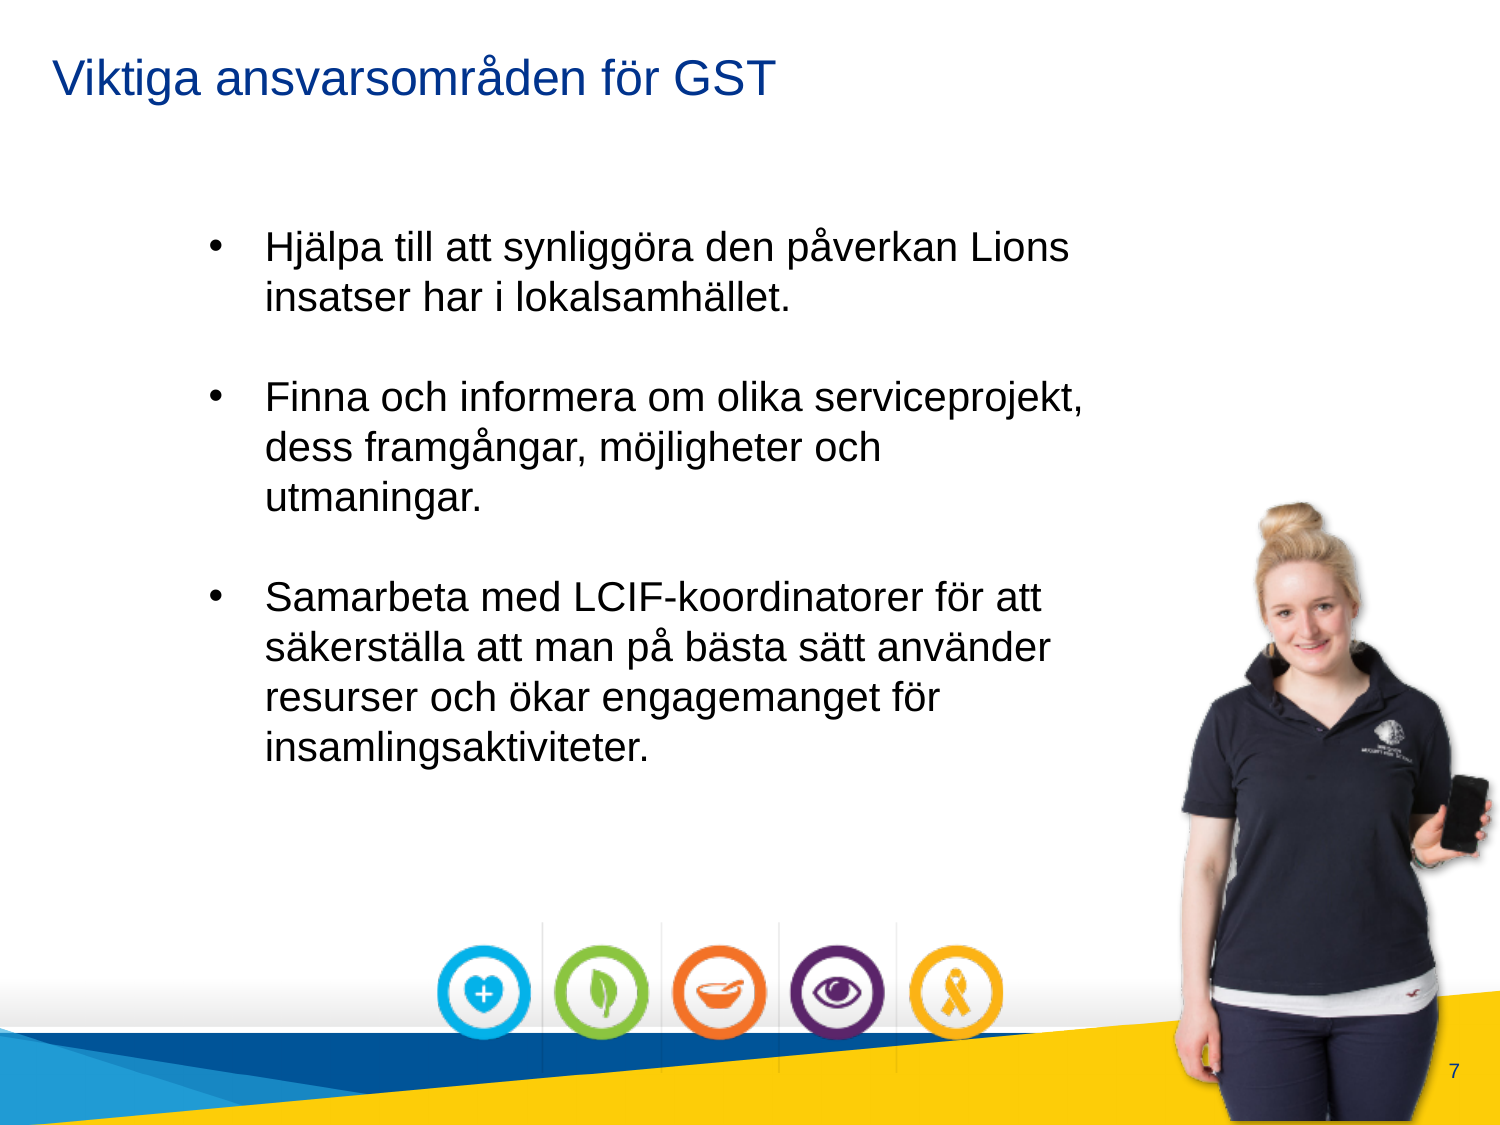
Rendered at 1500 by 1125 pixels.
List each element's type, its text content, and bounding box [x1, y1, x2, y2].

picture [0, 0, 1500, 1125]
title Viktiga ansvarsområden för GST [37, 37, 1375, 113]
text_box Hjälpa till att synliggöra den påverkan Lions insatser har i lokalsamhället. Finna och informera om olika serviceprojekt, dess framgångar, möjligheter och utmaningar. Samarbeta med LCIF-koordinatorer för att säkerställa att man på bästa sätt använder resurser och ökar engagemanget för insamlingsaktiviteter. [118, 212, 1107, 778]
